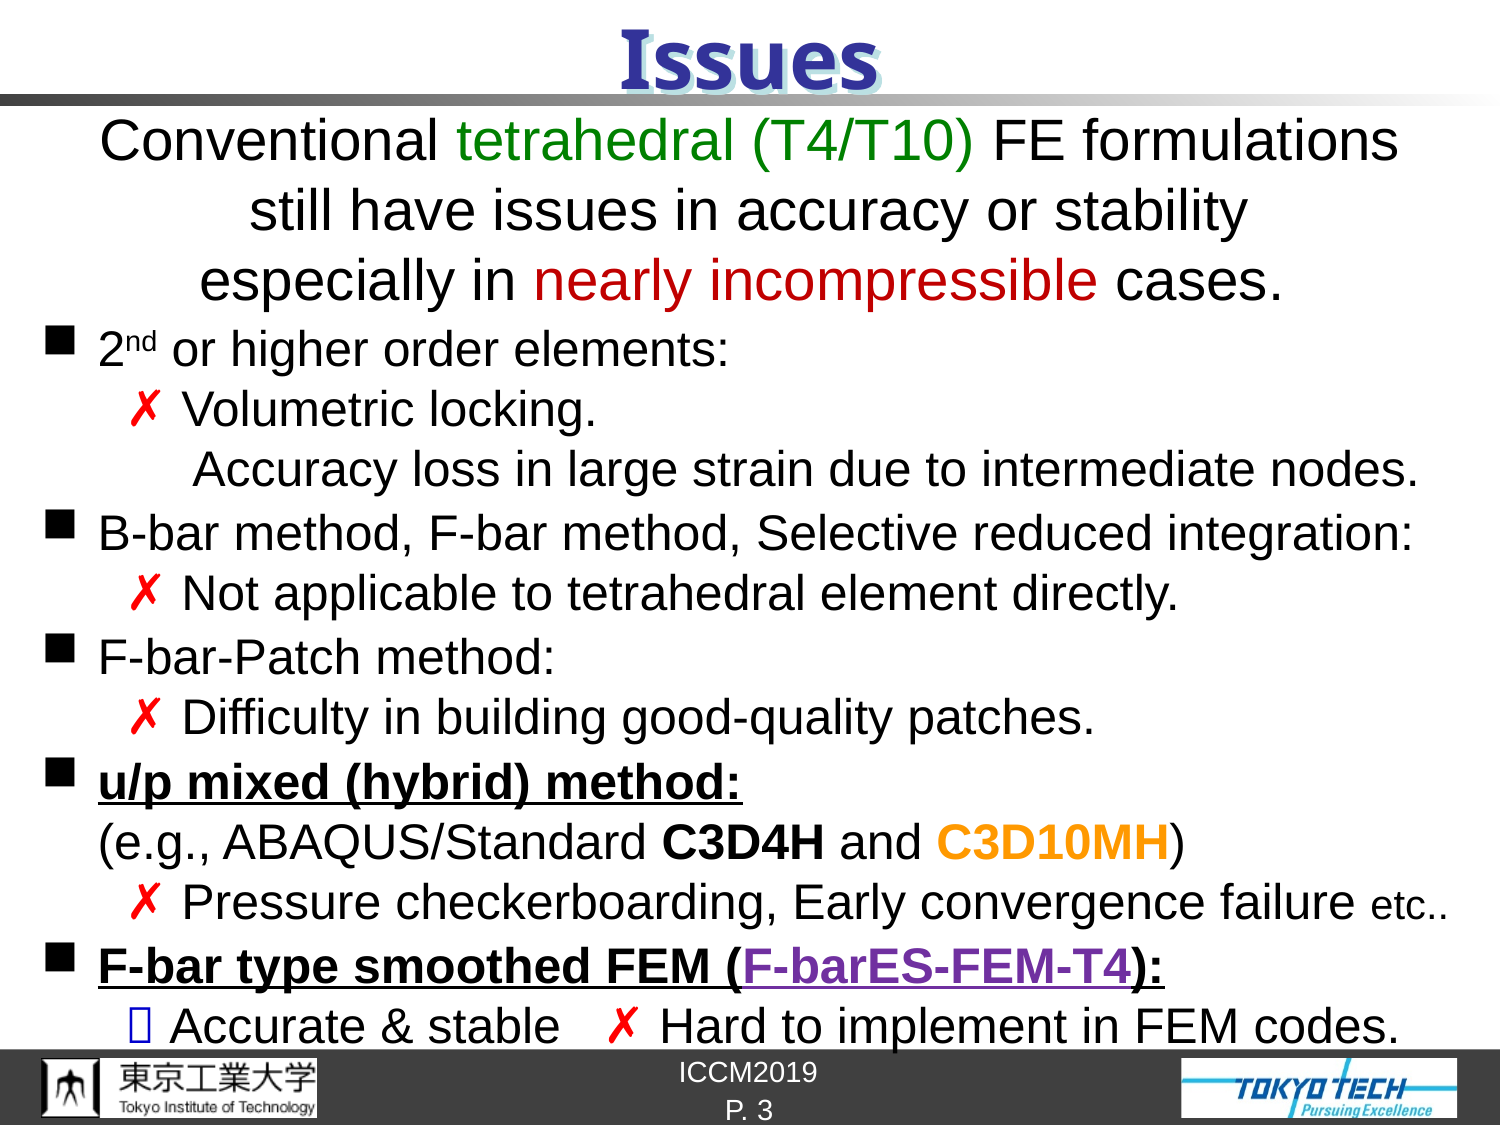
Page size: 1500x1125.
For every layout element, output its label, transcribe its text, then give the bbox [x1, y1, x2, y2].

list Conventional tetrahedral (T4/T10) FE formulations still have issues in accuracy or stability especially in nearly incompressible cases. 2nd or higher order elements: ✗ Volumetric locking. Accuracy loss in large strain due to intermediate nodes. B-bar method, F-bar method, Selective reduced integration: ✗ Not applicable to tetrahedral element directly. F-bar-Patch method: ✗ Difficulty in building good-quality patches. u/p mixed (hybrid) method: (e.g., ABAQUS/Standard C3D4H and C3D10MH) ✗ Pressure checkerboarding, Early convergence failure etc.. F-bar type smoothed FEM (F-barES-FEM-T4):  Accurate & stable ✗ Hard to implement in FEM codes. [41, 102, 1459, 1050]
picture [1181, 1058, 1458, 1118]
title Issues [0, 5, 1500, 108]
slide_number P. 3 [662, 1092, 836, 1125]
picture [41, 1058, 317, 1118]
